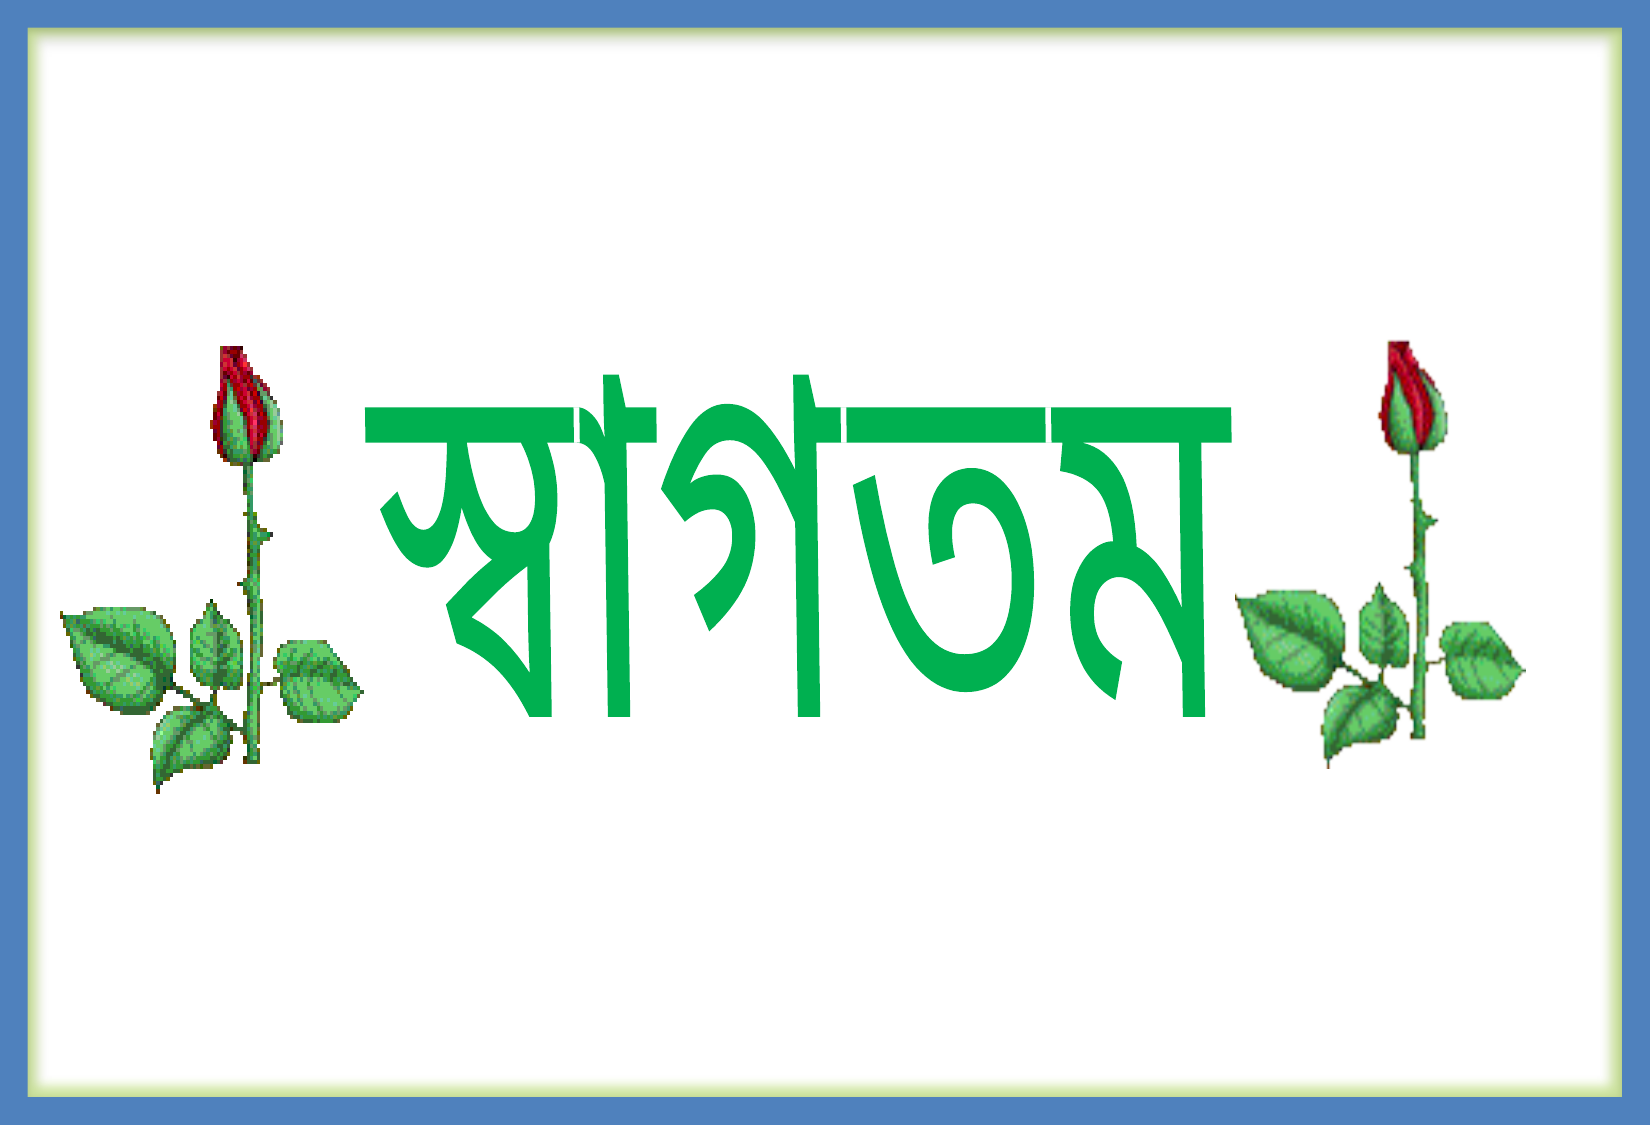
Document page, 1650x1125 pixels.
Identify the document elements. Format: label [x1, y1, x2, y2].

picture [1235, 250, 1526, 769]
text_box [0, 0, 1650, 1125]
picture [59, 250, 364, 794]
